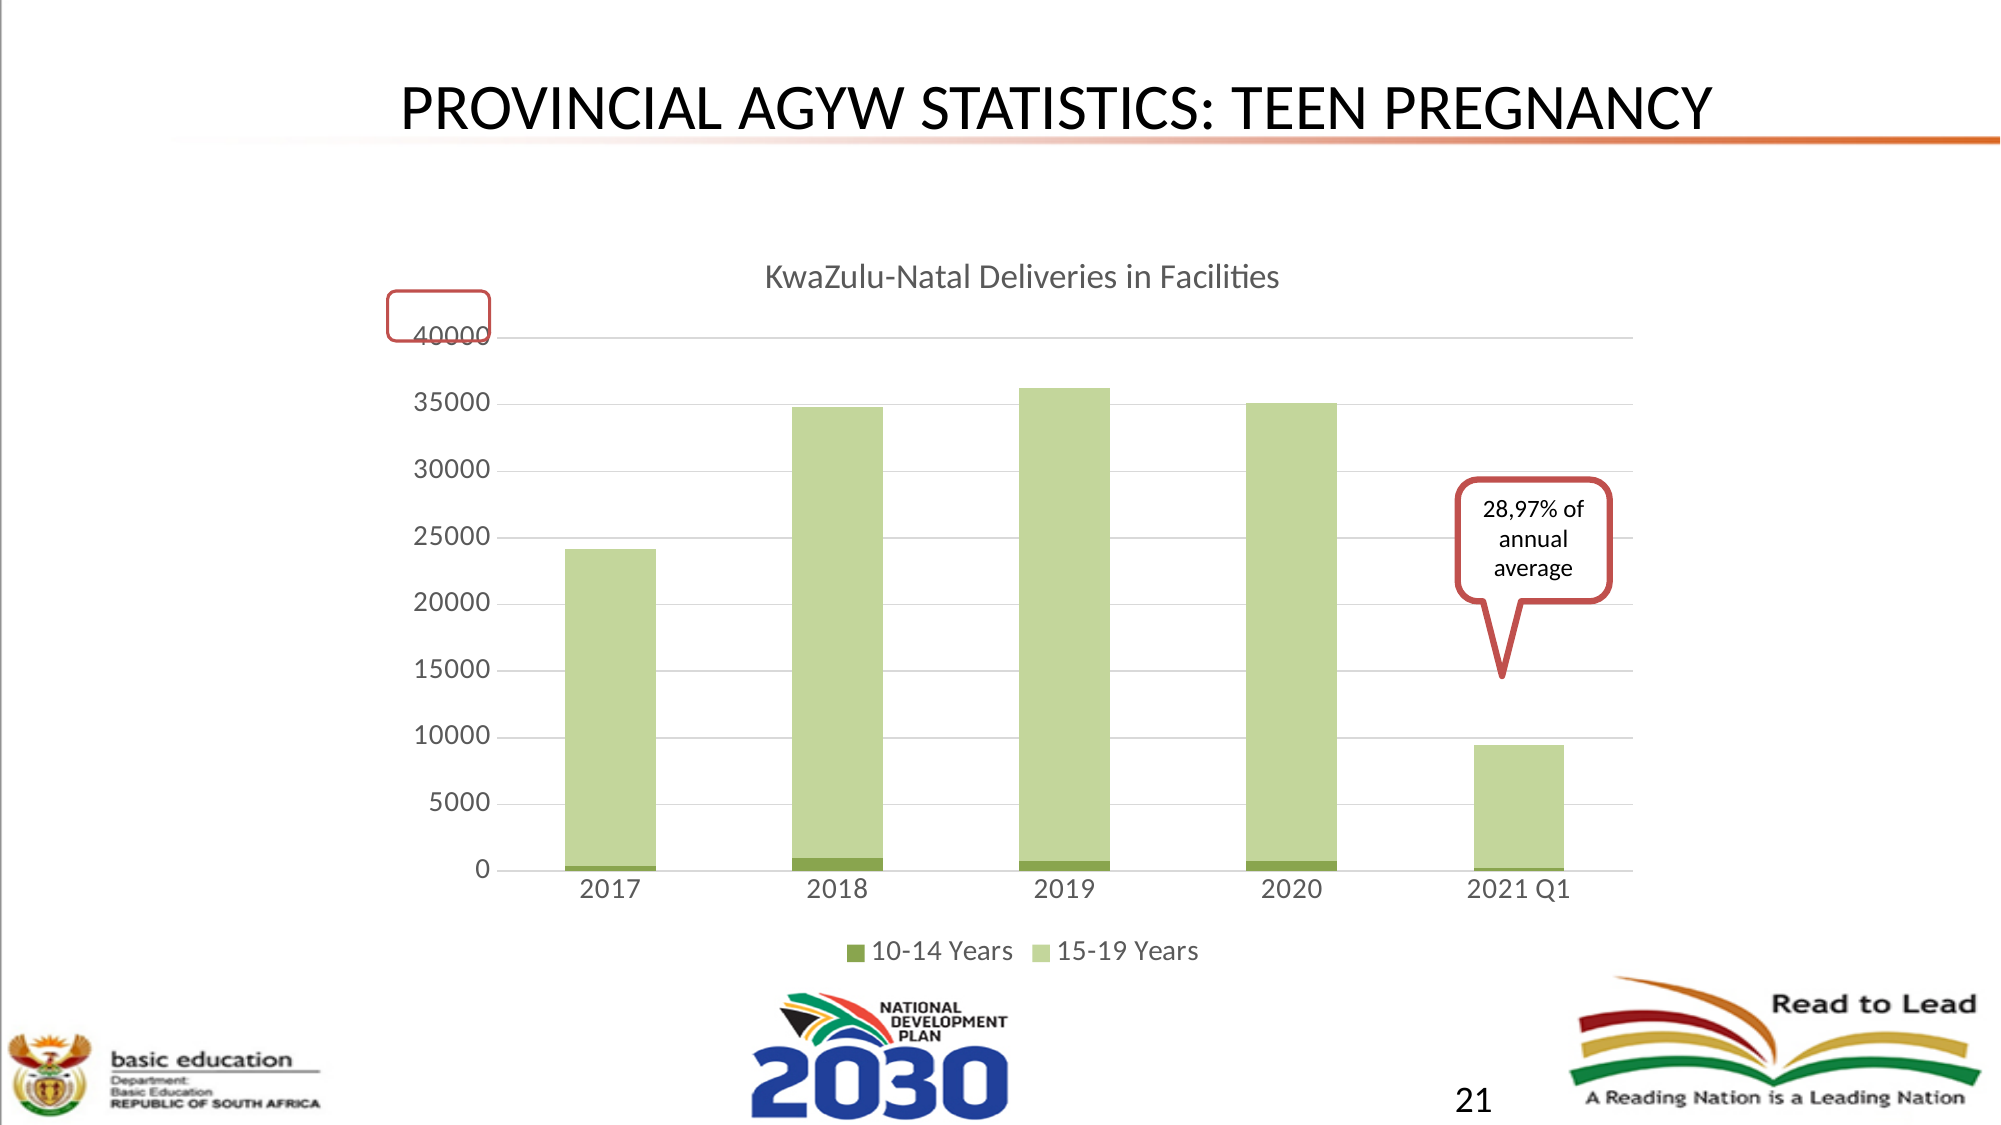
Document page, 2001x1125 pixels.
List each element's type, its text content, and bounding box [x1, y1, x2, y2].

text_box 21 [1439, 1067, 1890, 1125]
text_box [387, 228, 1659, 975]
text_box PROVINCIAL AGYW STATISTICS: TEEN PREGNANCY [124, 55, 1990, 151]
picture [0, 0, 2001, 1125]
